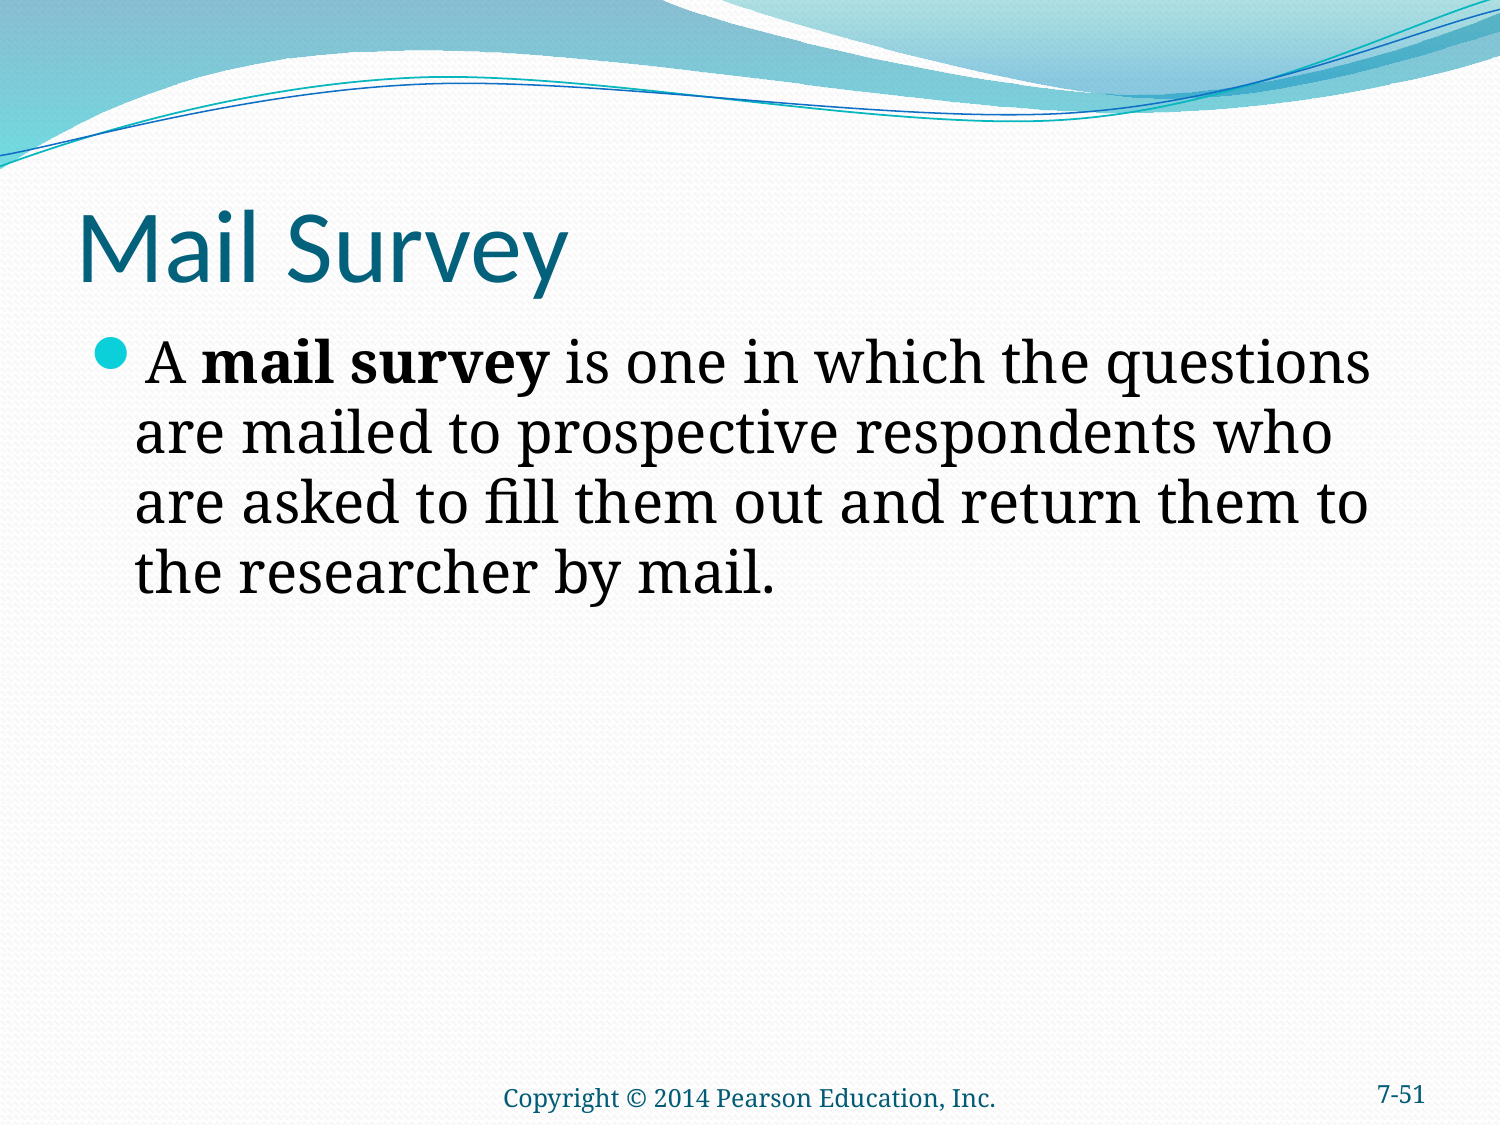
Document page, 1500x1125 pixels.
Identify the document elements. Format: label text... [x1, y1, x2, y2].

list A mail survey is one in which the questions are mailed to prospective respondents who are asked to fill them out and return them to the researcher by mail. [74, 317, 1426, 1038]
title Mail Survey [74, 115, 1426, 304]
